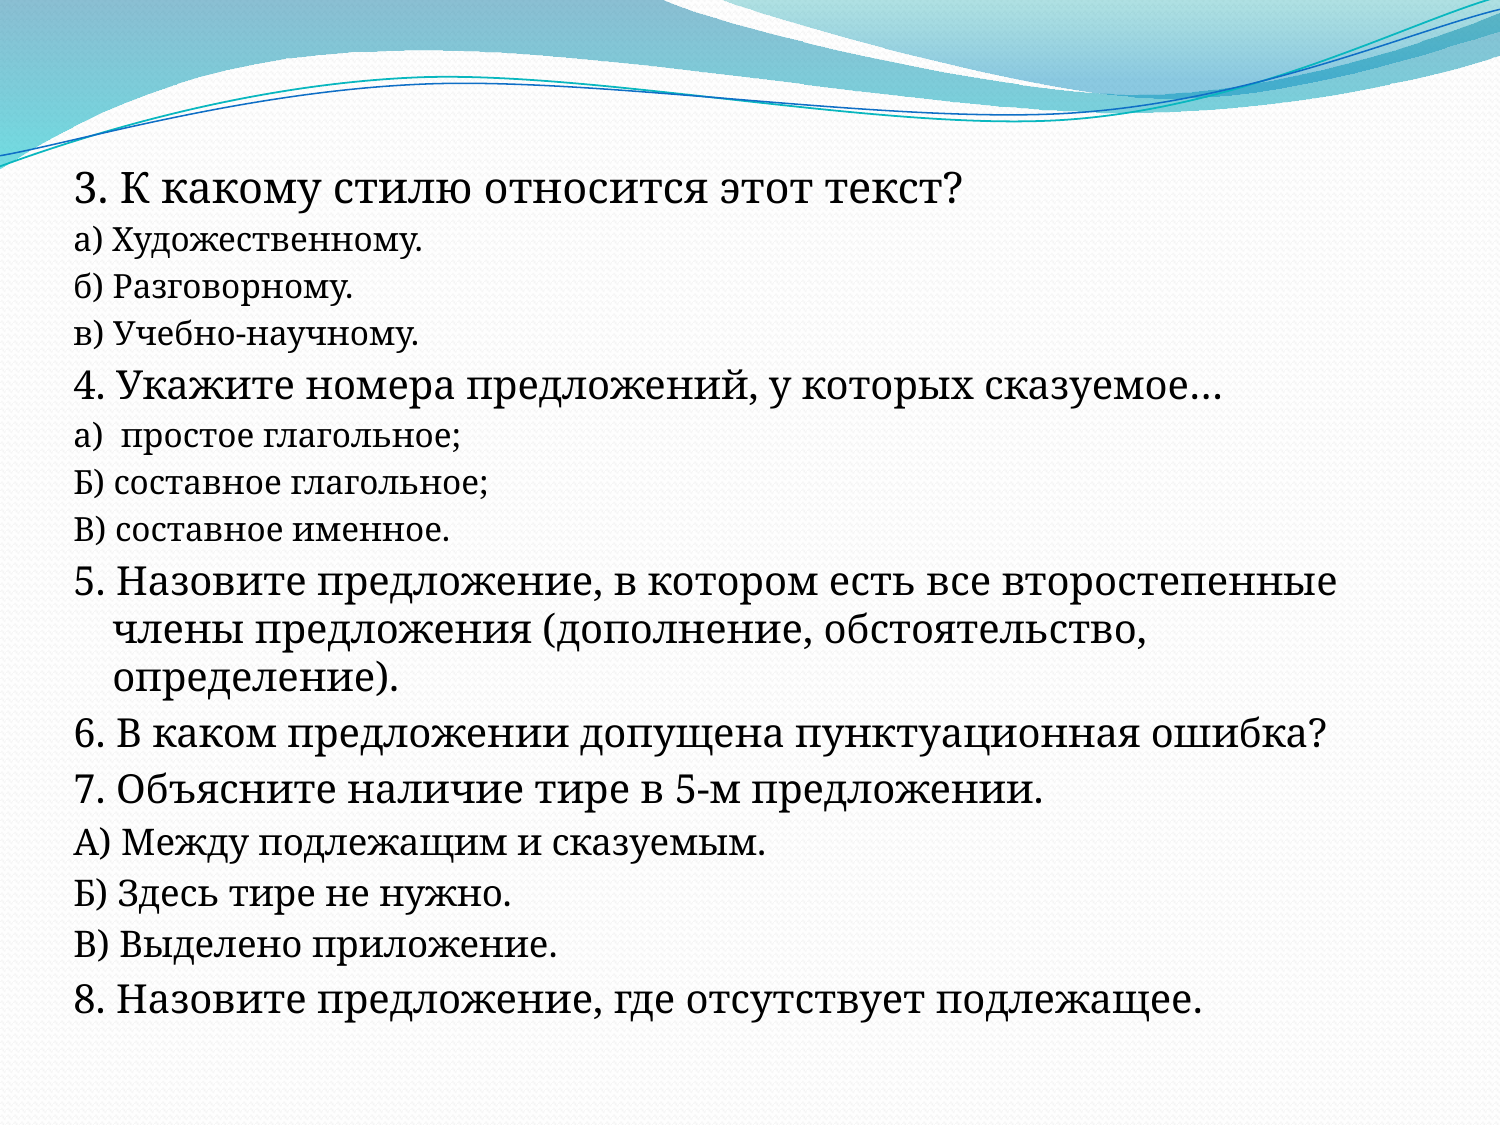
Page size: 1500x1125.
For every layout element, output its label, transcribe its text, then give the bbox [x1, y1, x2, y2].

list 3. К какому стилю относится этот текст? а) Художественному. б) Разговорному. в) Учебно-научному. 4. Укажите номера предложений, у которых сказуемое… а) простое глагольное; Б) составное глагольное; В) составное именное. 5. Назовите предложение, в котором есть все второстепенные члены предложения (дополнение, обстоятельство, определение). 6. В каком предложении допущена пунктуационная ошибка? 7. Объясните наличие тире в 5-м предложении. А) Между подлежащим и сказуемым. Б) Здесь тире не нужно. В) Выделено приложение. 8. Назовите предложение, где отсутствует подлежащее. [58, 152, 1425, 1038]
